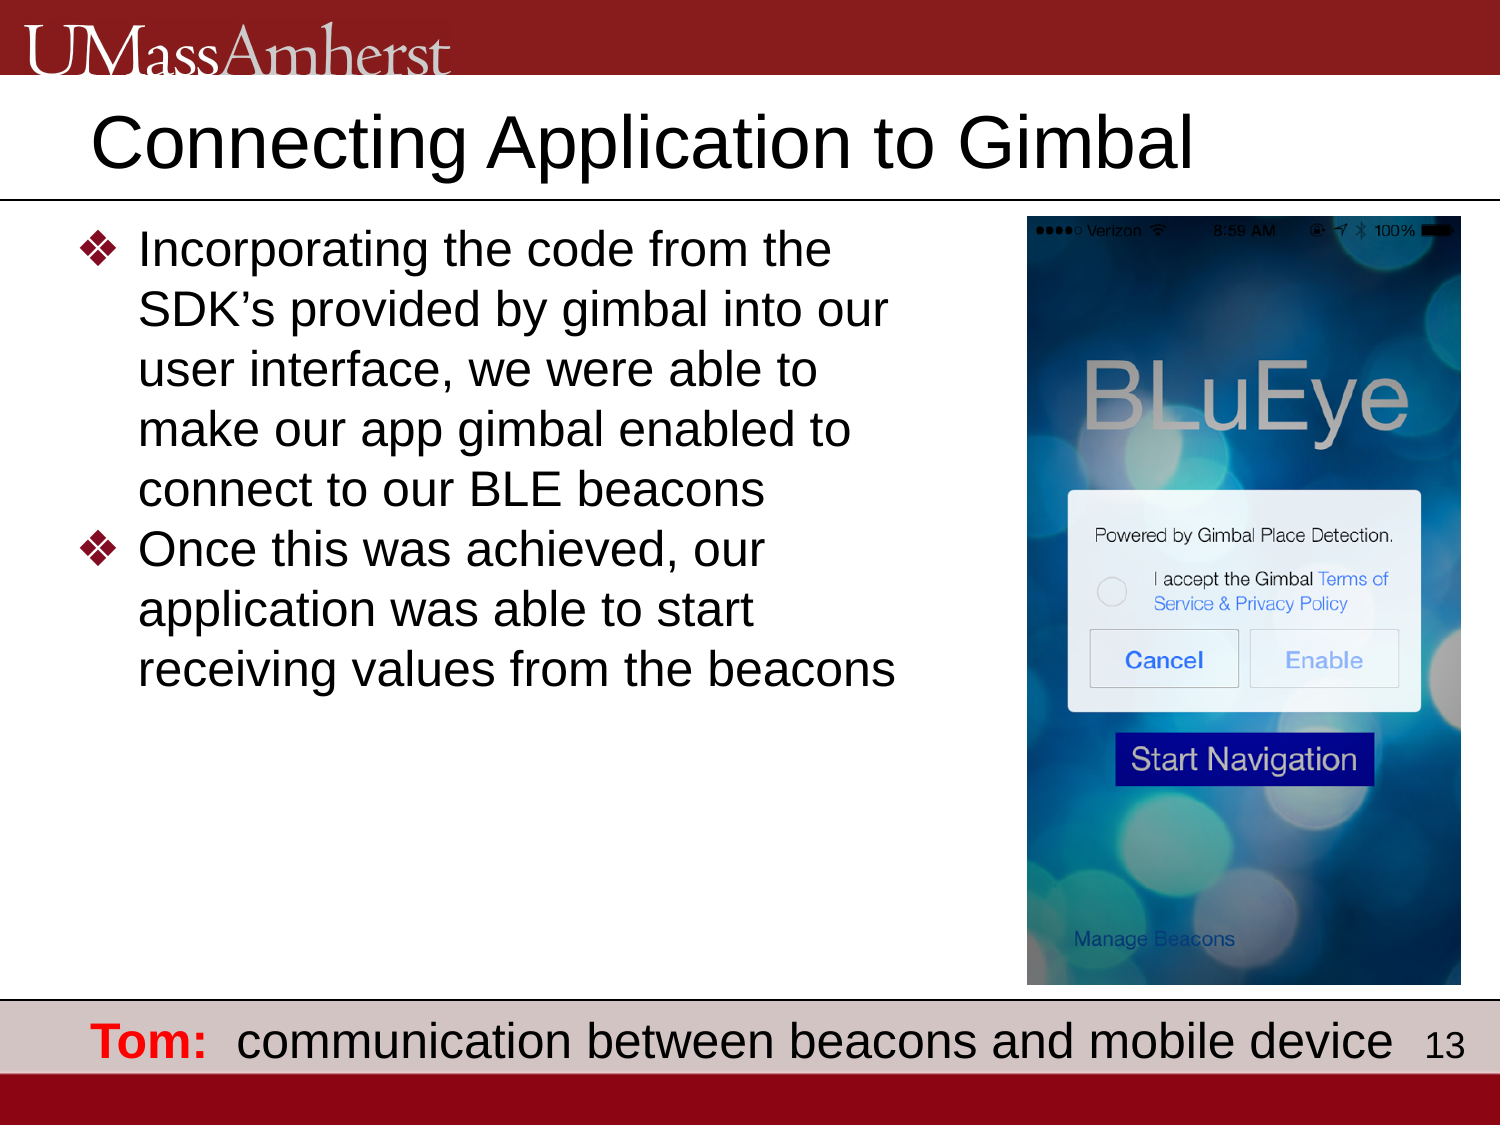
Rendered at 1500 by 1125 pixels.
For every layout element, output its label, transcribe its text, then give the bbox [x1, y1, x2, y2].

text_box 13 [1409, 1006, 1486, 1077]
list Incorporating the code from the SDK’s provided by gimbal into our user interface, we were able to make our app gimbal enabled to connect to our BLE beacons Once this was achieved, our application was able to start receiving values from the beacons [48, 201, 944, 1048]
picture [1027, 524, 1038, 533]
text_box Tom: communication between beacons and mobile device [75, 1003, 1451, 1074]
picture [0, 0, 1500, 75]
picture [0, 1001, 1500, 1125]
picture [1027, 215, 1461, 985]
title Connecting Application to Gimbal [75, 45, 1425, 233]
